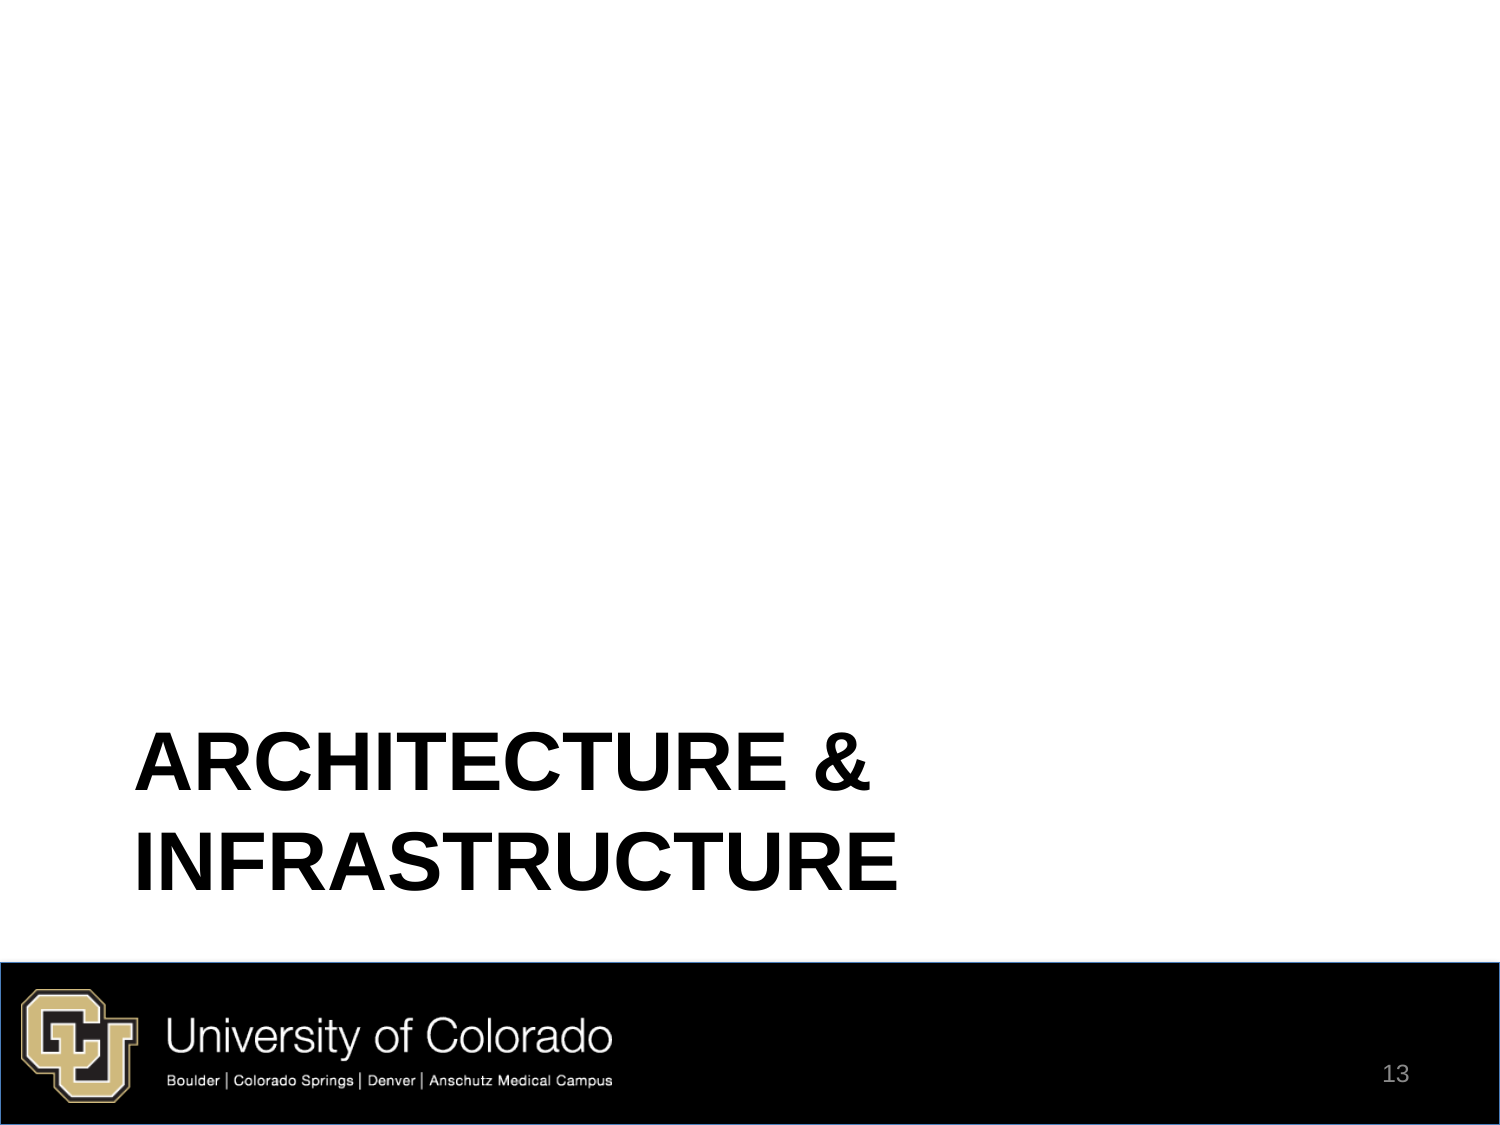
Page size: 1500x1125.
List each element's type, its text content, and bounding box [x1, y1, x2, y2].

title Architecture & Infrastructure [118, 599, 1394, 824]
slide_number 13 [1074, 1042, 1425, 1103]
picture [21, 989, 612, 1103]
